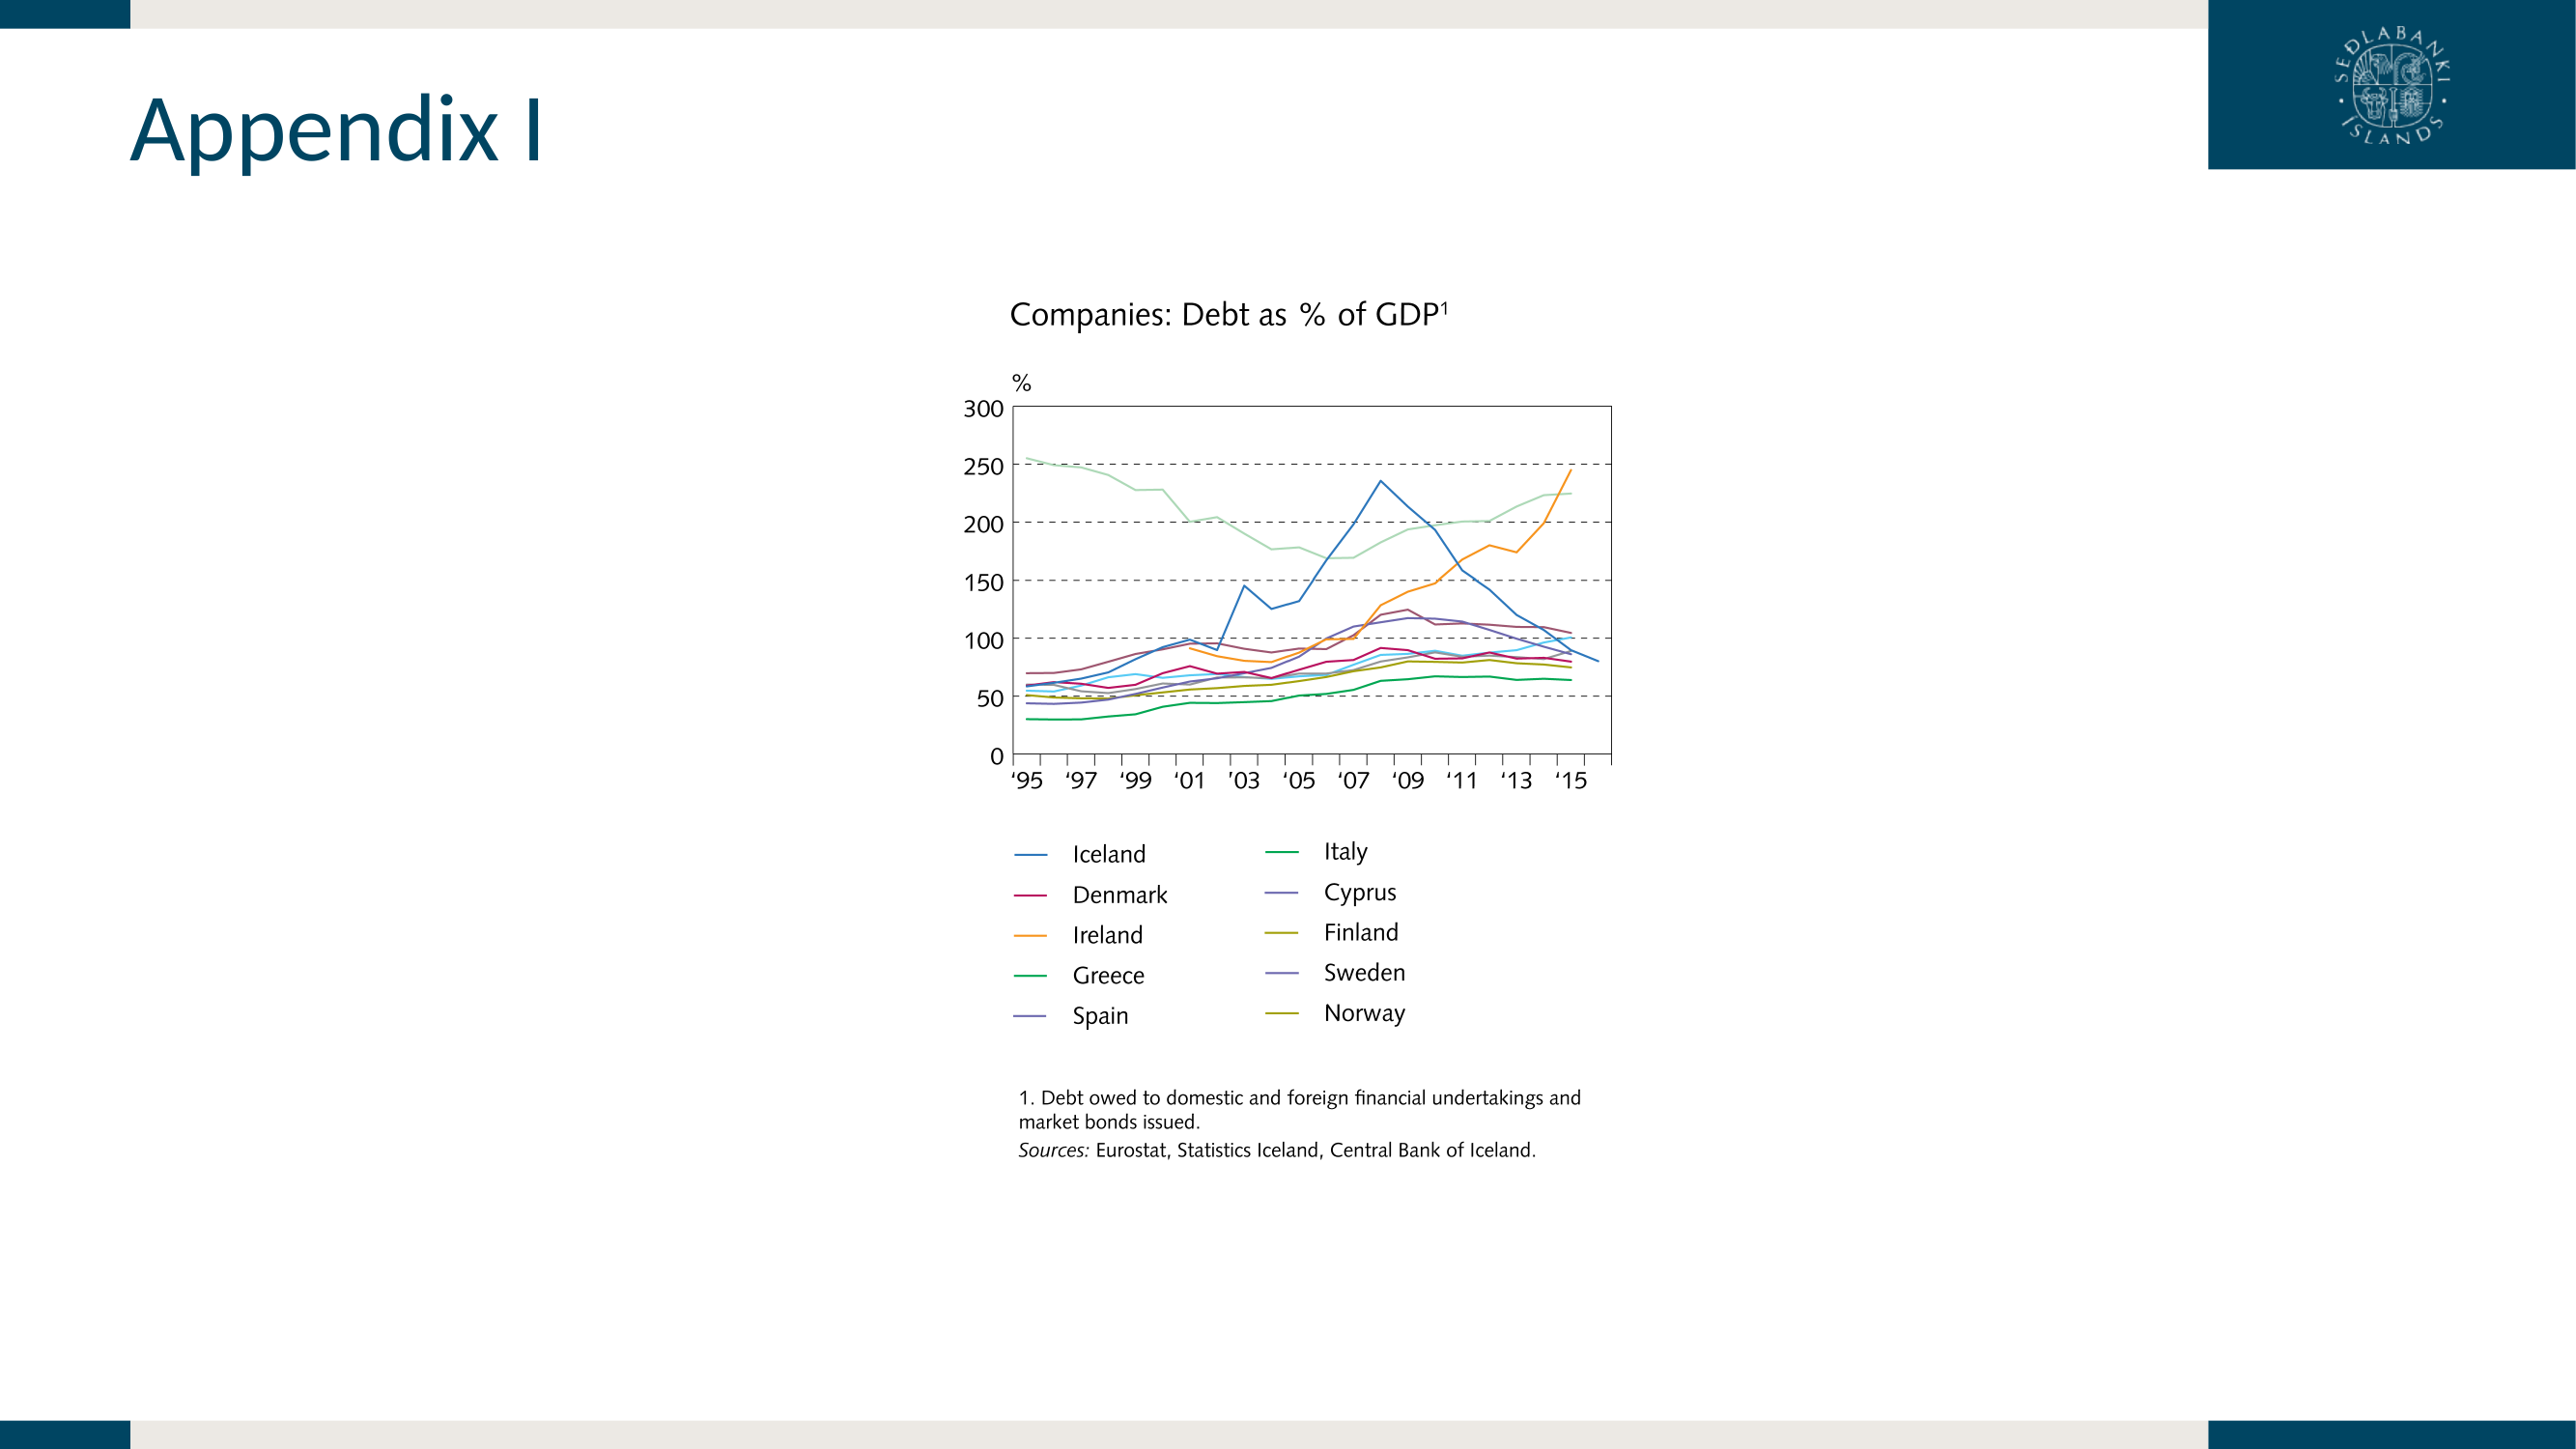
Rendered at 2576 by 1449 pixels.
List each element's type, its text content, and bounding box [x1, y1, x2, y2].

picture [963, 287, 1612, 1162]
title Appendix I [129, 86, 2178, 290]
